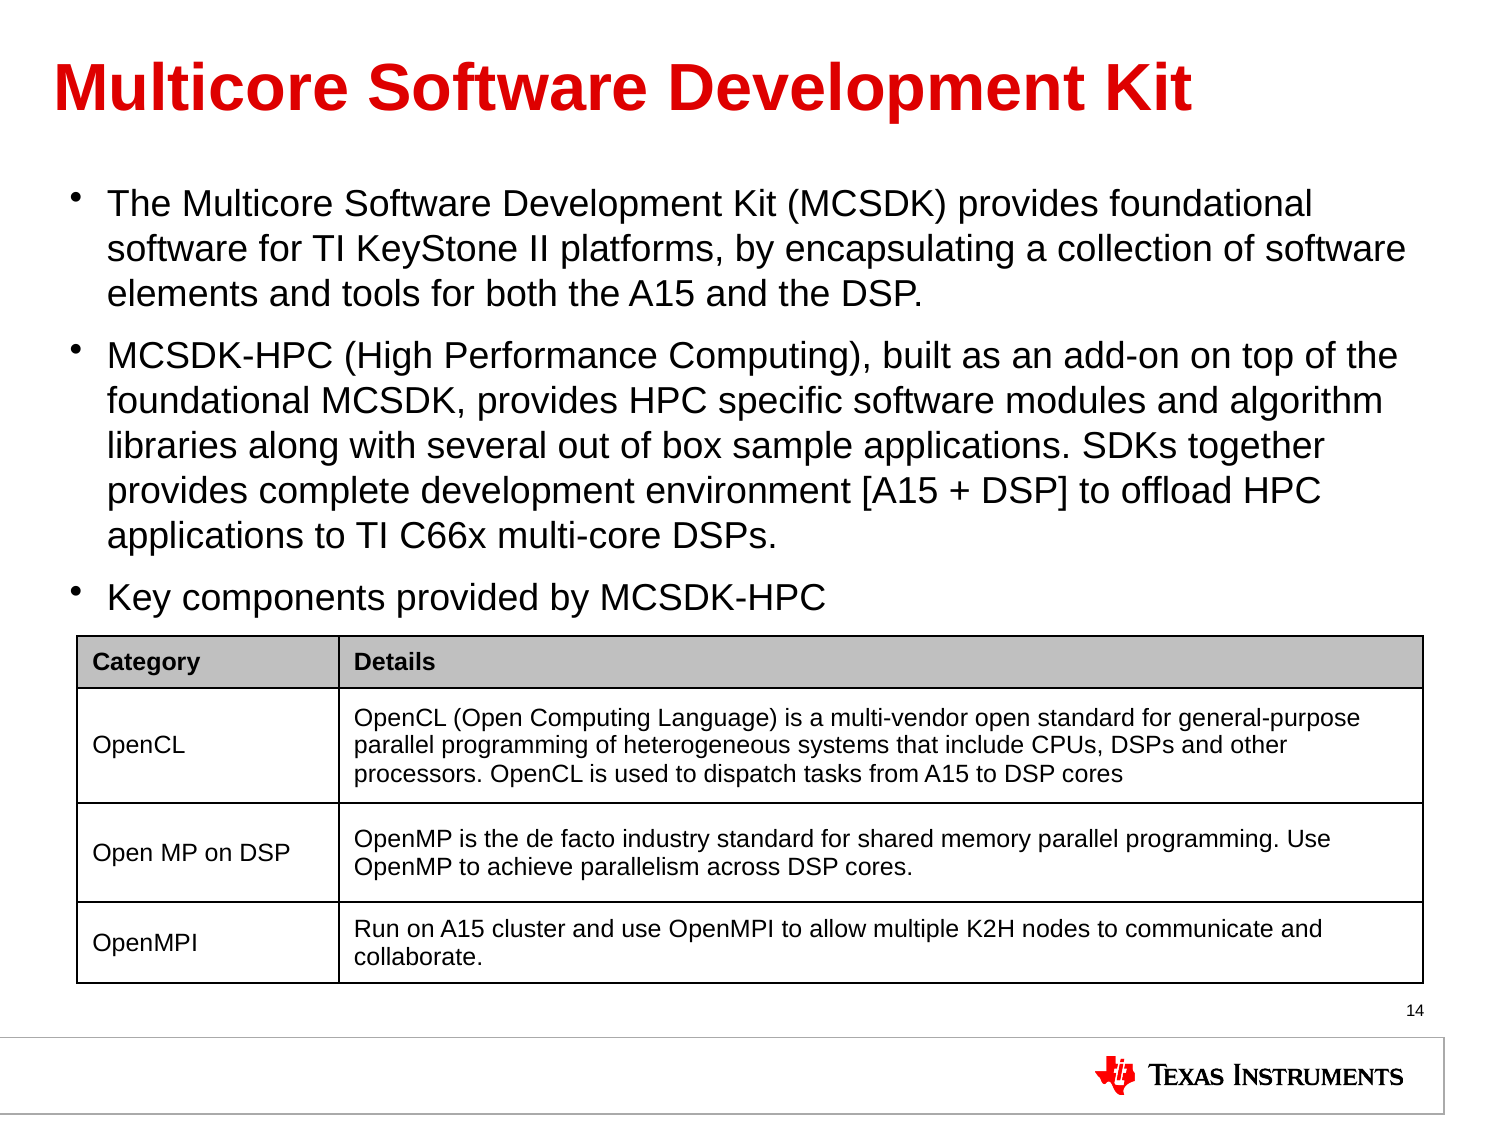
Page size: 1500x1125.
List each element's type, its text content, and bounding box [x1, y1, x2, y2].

table_cell Run on A15 cluster and use OpenMPI to allow multiple K2H nodes to communicate and collaborate. [340, 903, 1422, 982]
title Multicore Software Development Kit [38, 23, 1426, 157]
table_header Details [340, 637, 1422, 687]
list The Multicore Software Development Kit (MCSDK) provides foundational software for TI KeyStone II platforms, by encapsulating a collection of software elements and tools for both the A15 and the DSP. MCSDK-HPC (High Performance Computing), built as an add-on on top of the foundational MCSDK, provides HPC specific software modules and algorithm libraries along with several out of box sample applications. SDKs together provides complete development environment [A15 + DSP] to offload HPC applications to TI C66x multi-core DSPs. Key components provided by MCSDK-HPC [54, 171, 1444, 984]
table_cell OpenCL [78, 689, 338, 802]
table_header Category [78, 637, 338, 687]
picture [1095, 1056, 1403, 1095]
table_cell OpenCL (Open Computing Language) is a multi-vendor open standard for general-purpose parallel programming of heterogeneous systems that include CPUs, DSPs and other processors. OpenCL is used to dispatch tasks from A15 to DSP cores [340, 689, 1422, 802]
table_cell OpenMPI [78, 903, 338, 982]
slide_number 14 [1089, 992, 1440, 1027]
table_cell OpenMP is the de facto industry standard for shared memory parallel programming. Use OpenMP to achieve parallelism across DSP cores. [340, 804, 1422, 901]
table_cell Open MP on DSP [78, 804, 338, 901]
